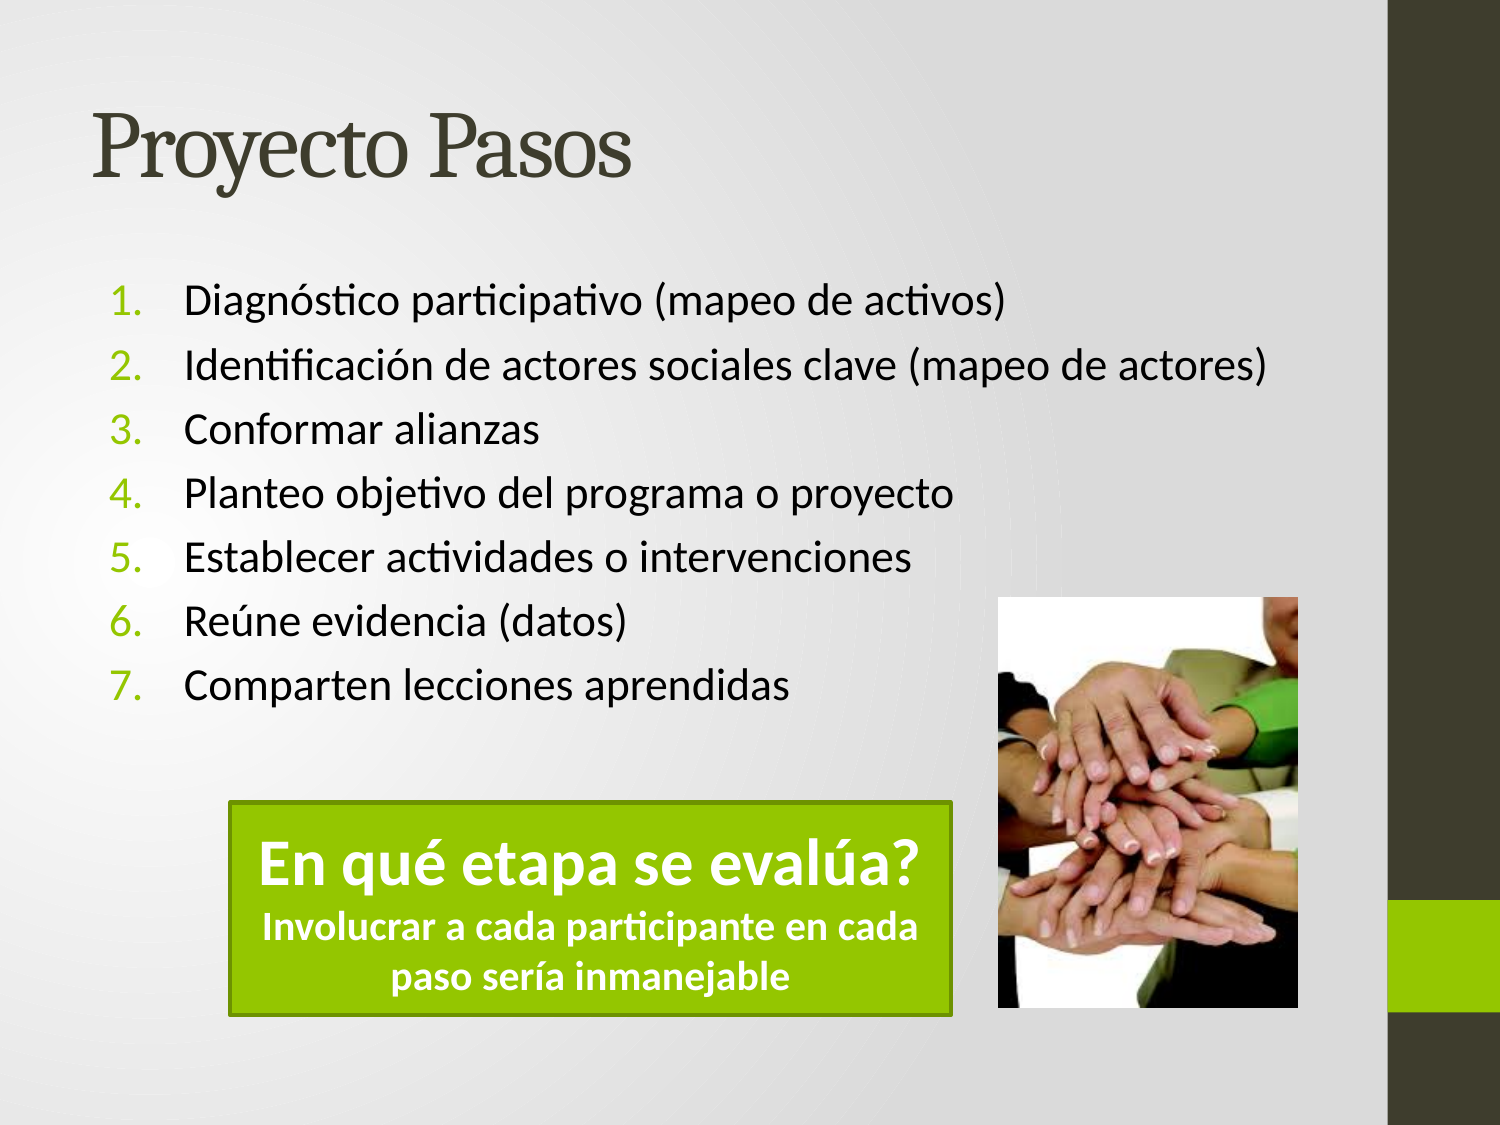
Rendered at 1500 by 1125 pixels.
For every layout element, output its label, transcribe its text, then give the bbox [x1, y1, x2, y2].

list Diagnóstico participativo (mapeo de activos) Identificación de actores sociales clave (mapeo de actores) Conformar alianzas Planteo objetivo del programa o proyecto Establecer actividades o intervenciones Reúne evidencia (datos) Comparten lecciones aprendidas [75, 262, 1325, 1050]
picture [997, 597, 1299, 1008]
text_box En qué etapa se evalúa? Involucrar a cada participante en cada paso sería inmanejable [228, 800, 953, 1017]
title Proyecto Pasos [75, 45, 1325, 233]
